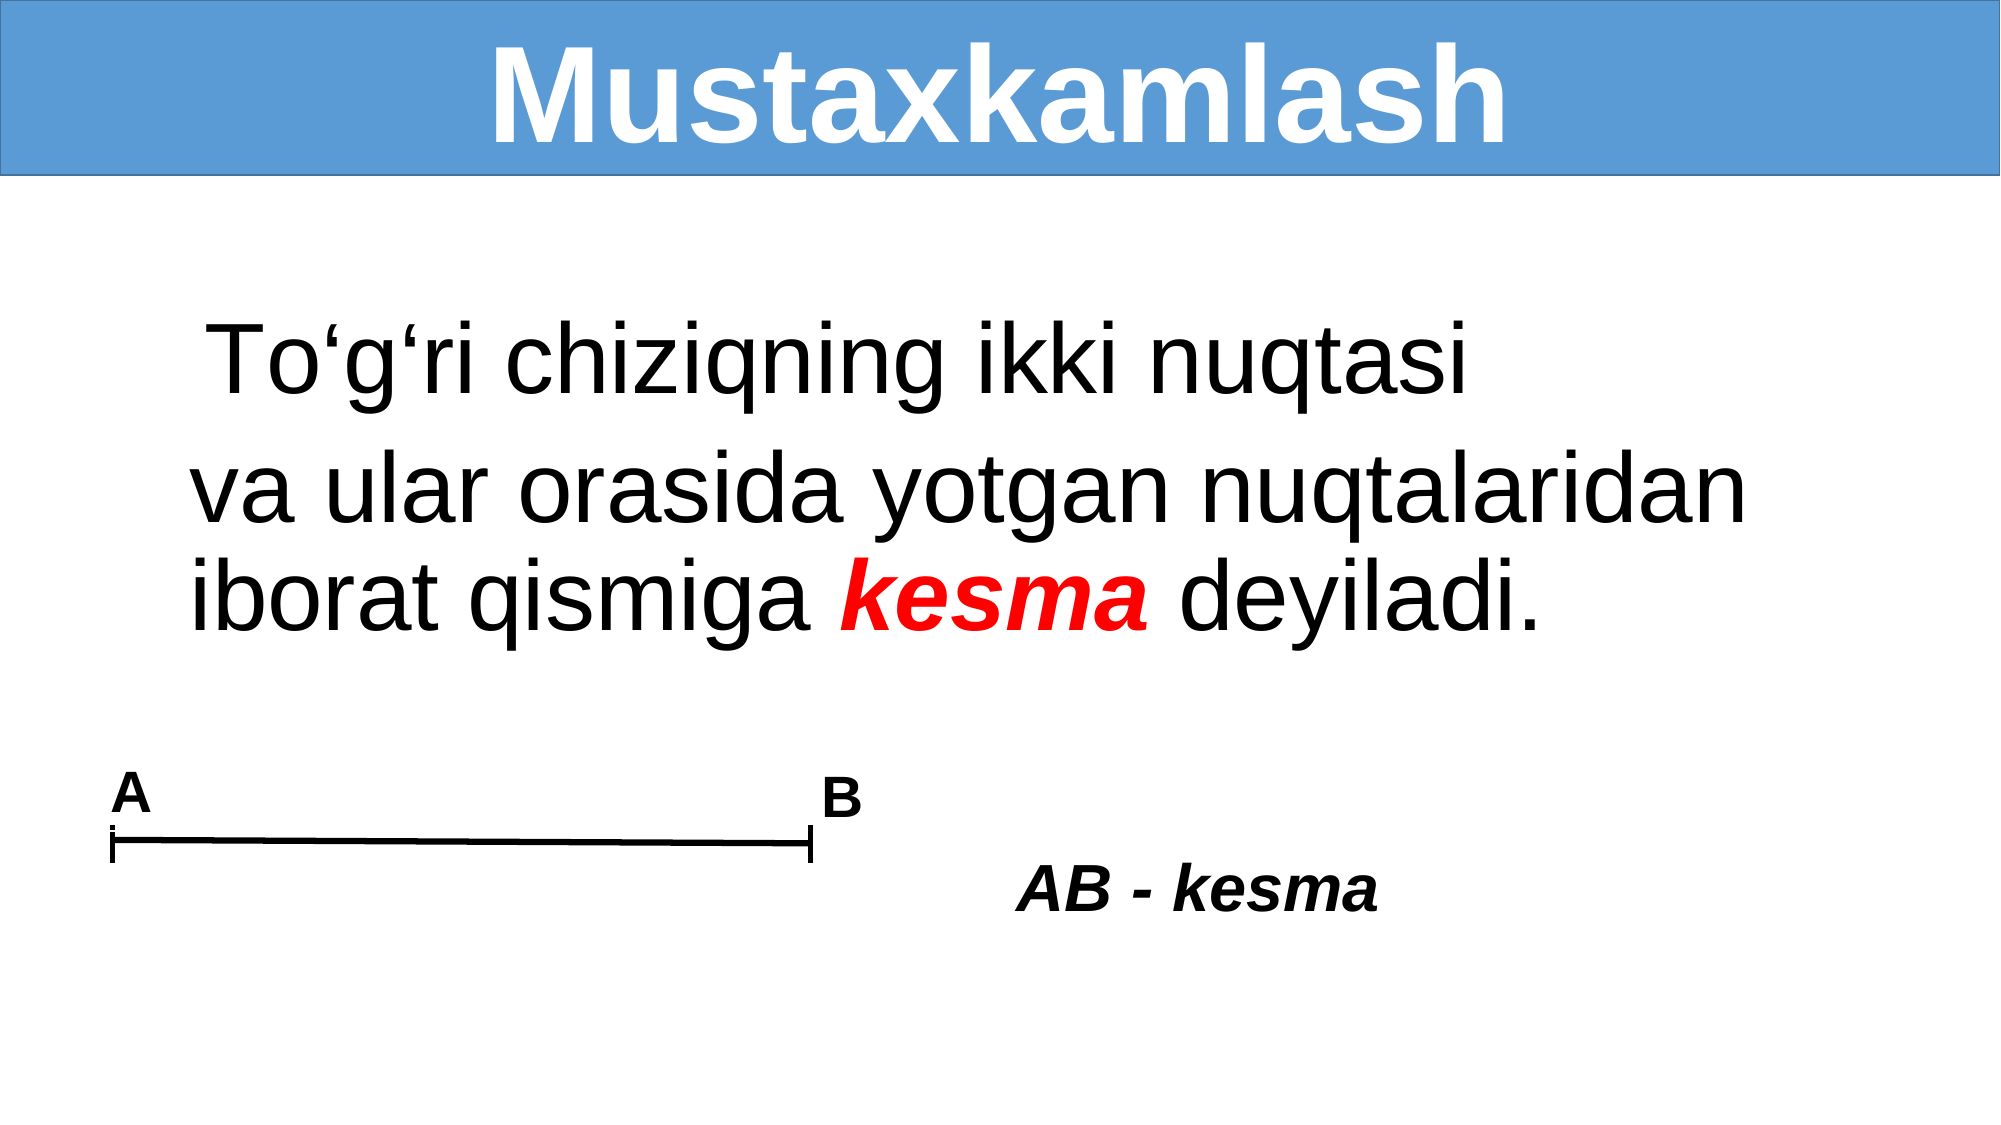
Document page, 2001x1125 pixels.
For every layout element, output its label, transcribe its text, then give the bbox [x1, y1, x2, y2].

text_box A [95, 746, 462, 832]
text_box AB - kesma [1001, 837, 1395, 933]
text_box B [806, 751, 943, 837]
text_box Mustaxkamlash [0, 0, 2000, 176]
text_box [112, 839, 811, 844]
list To‘g‘ri chiziqning ikki nuqtasi va ular orasida yotgan nuqtalaridan iborat qismiga kesma deyiladi. [174, 299, 1950, 961]
